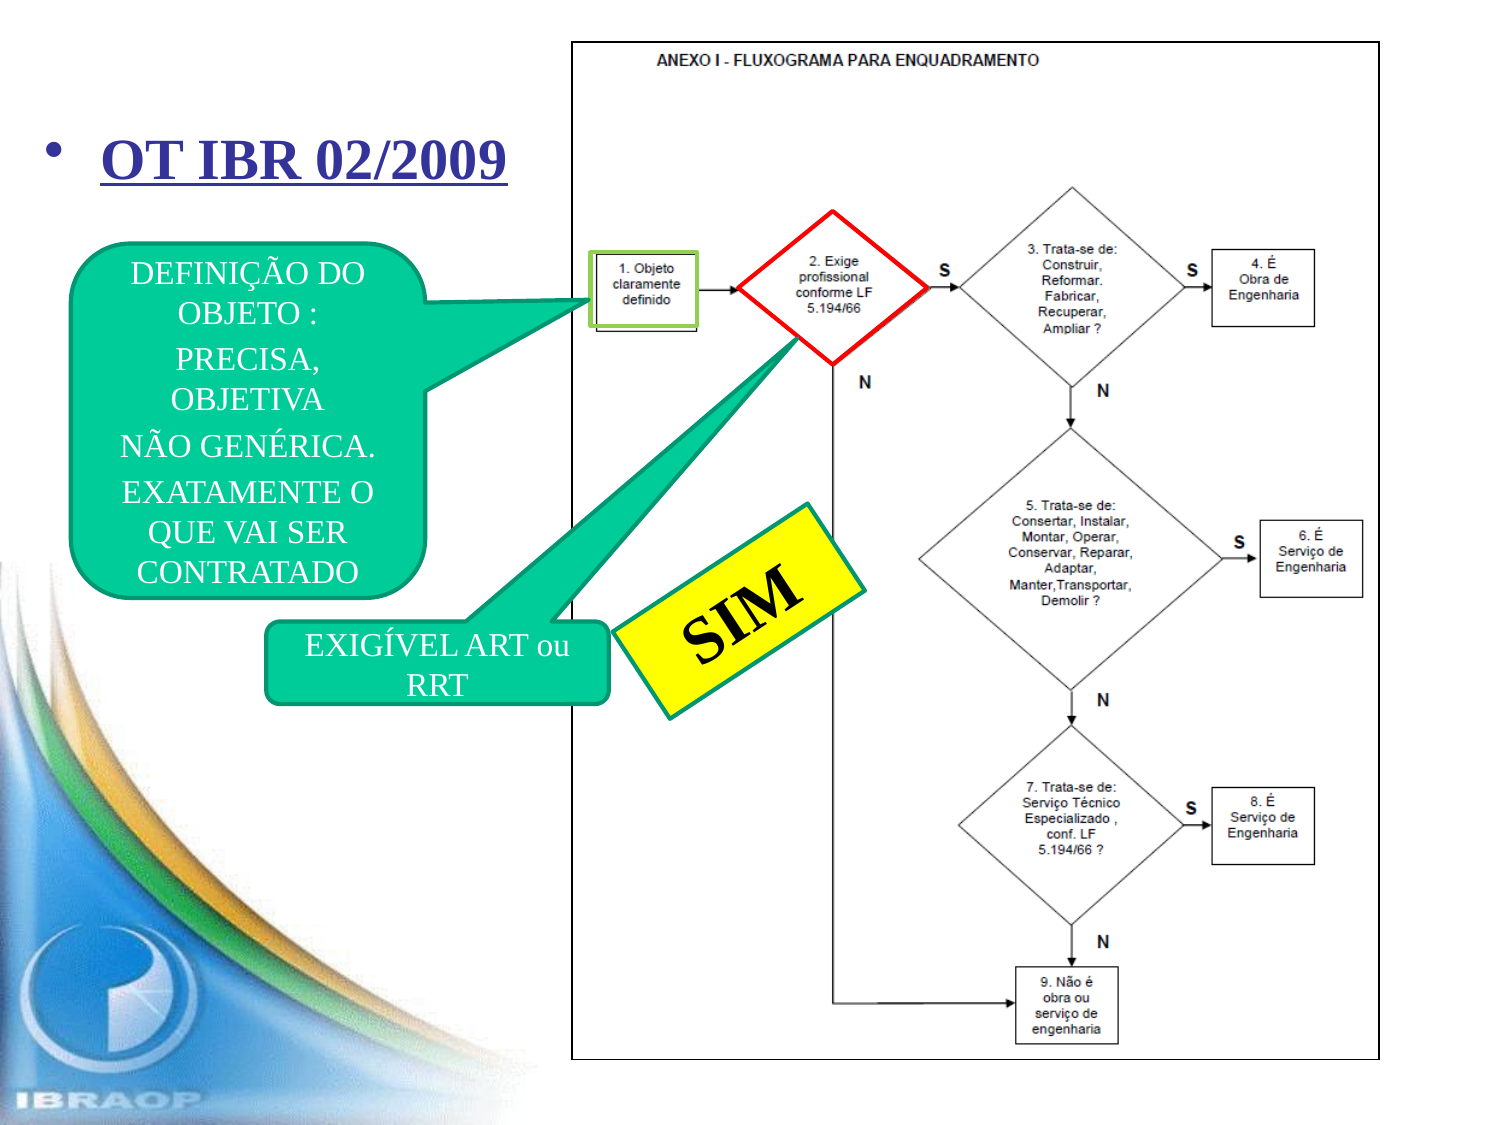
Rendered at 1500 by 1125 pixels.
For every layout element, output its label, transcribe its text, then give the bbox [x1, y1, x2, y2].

picture [0, 0, 1500, 1125]
text_box EXIGÍVEL ART ou RRT [264, 532, 567, 707]
text_box DEFINIÇÃO DO OBJETO : PRECISA, OBJETIVA NÃO GENÉRICA. EXATAMENTE O QUE VAI SER CONTRATADO [68, 241, 567, 601]
text_box OT IBR 02/2009 [29, 113, 567, 220]
